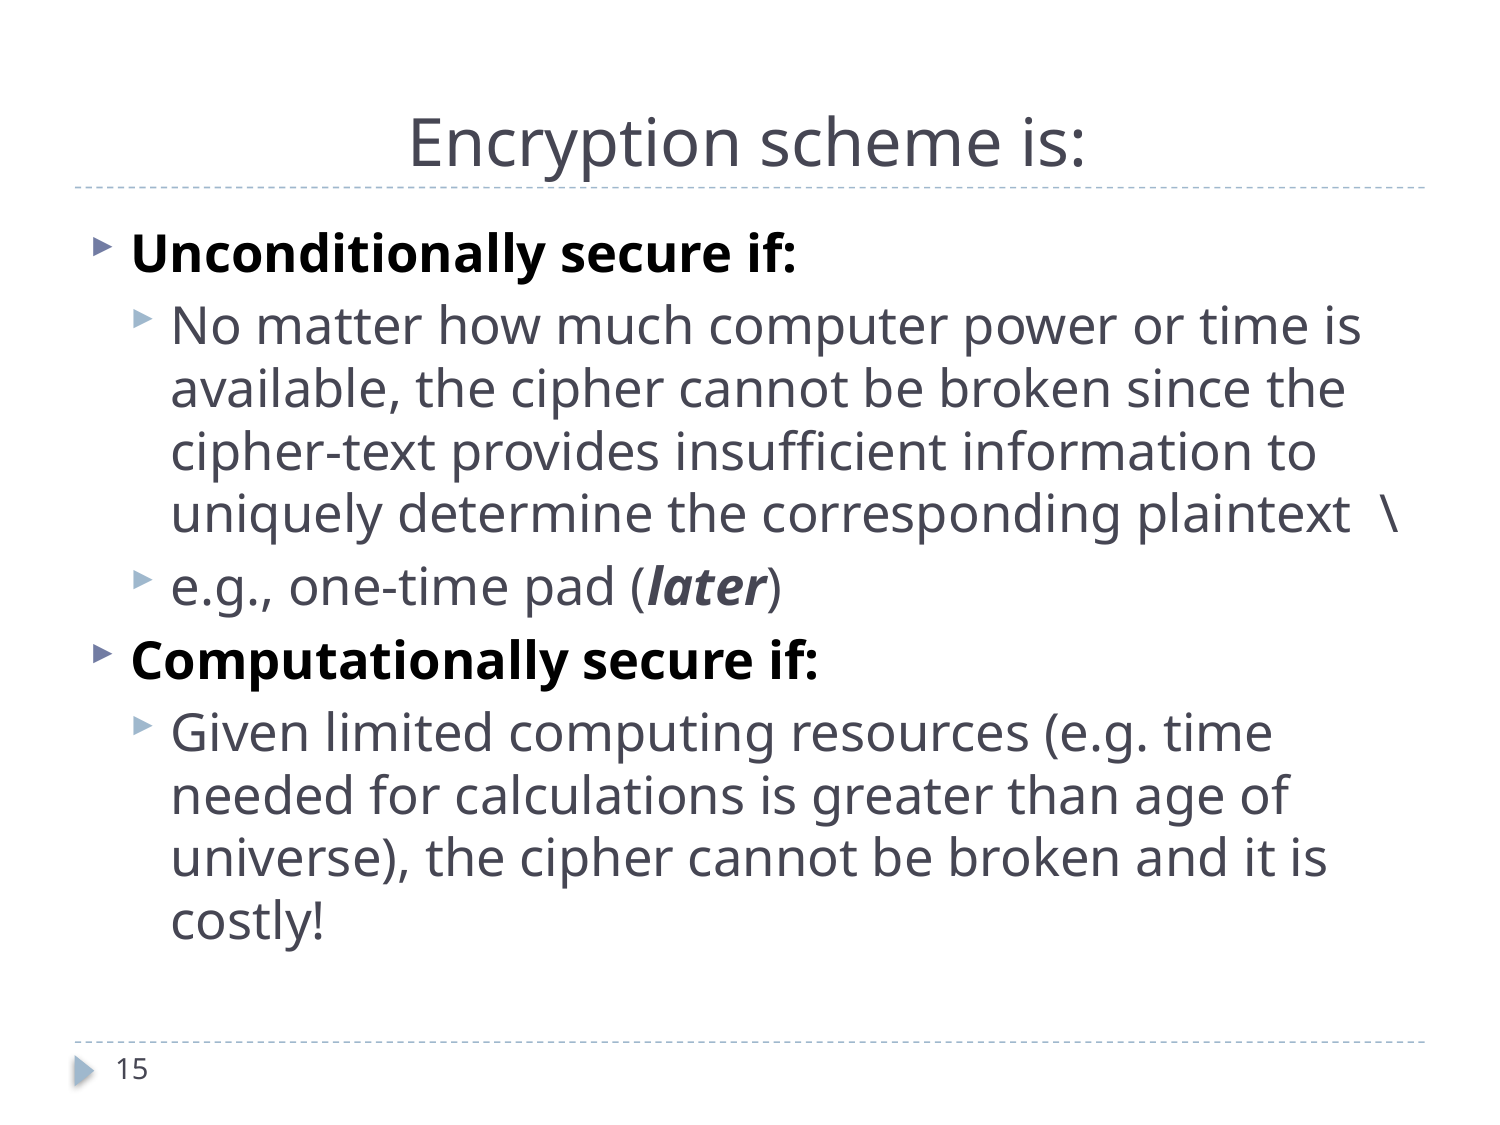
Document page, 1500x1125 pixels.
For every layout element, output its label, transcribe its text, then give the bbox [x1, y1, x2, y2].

title Encryption scheme is: [70, 45, 1425, 188]
slide_number 15 [100, 1042, 426, 1103]
list Unconditionally secure if: No matter how much computer power or time is available, the cipher cannot be broken since the cipher-text provides insufficient information to uniquely determine the corresponding plaintext \ e.g., one-time pad (later) Computationally secure if: Given limited computing resources (e.g. time needed for calculations is greater than age of universe), the cipher cannot be broken and it is costly! [75, 212, 1425, 1000]
